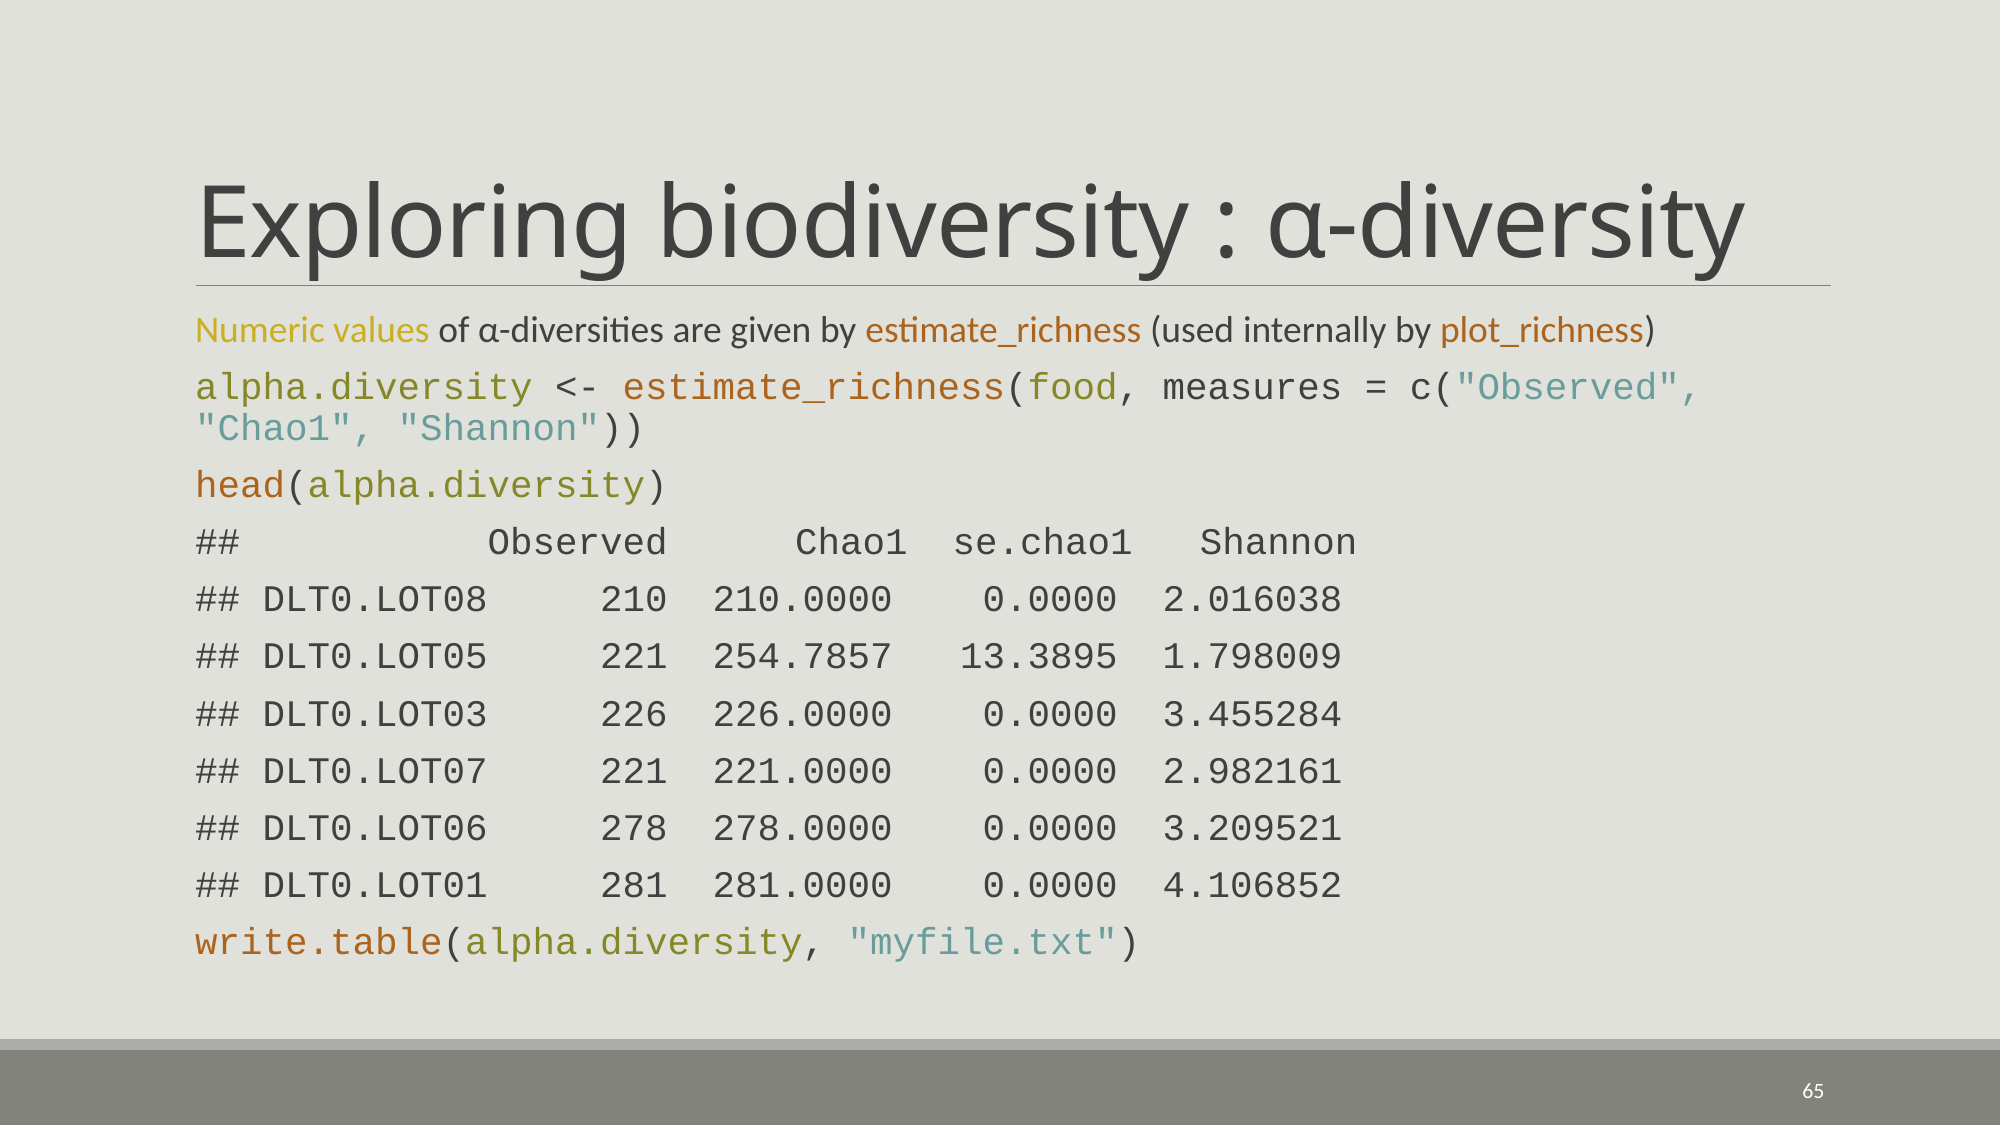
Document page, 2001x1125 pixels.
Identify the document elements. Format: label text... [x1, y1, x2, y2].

slide_number 65 [1624, 1059, 1840, 1120]
list Numeric values of α-diversities are given by estimate_richness (used internally by plot_richness) alpha.diversity <- estimate_richness(food, measures = c("Observed", "Chao1", "Shannon")) head(alpha.diversity) ## Observed Chao1 se.chao1 Shannon ## DLT0.LOT08 210 210.0000 0.0000 2.016038 ## DLT0.LOT05 221 254.7857 13.3895 1.798009 ## DLT0.LOT03 226 226.0000 0.0000 3.455284 ## DLT0.LOT07 221 221.0000 0.0000 2.982161 ## DLT0.LOT06 278 278.0000 0.0000 3.209521 ## DLT0.LOT01 281 281.0000 0.0000 4.106852 write.table(alpha.diversity, "myfile.txt") [180, 302, 1830, 963]
title Exploring biodiversity : α-diversity [180, 47, 1830, 285]
